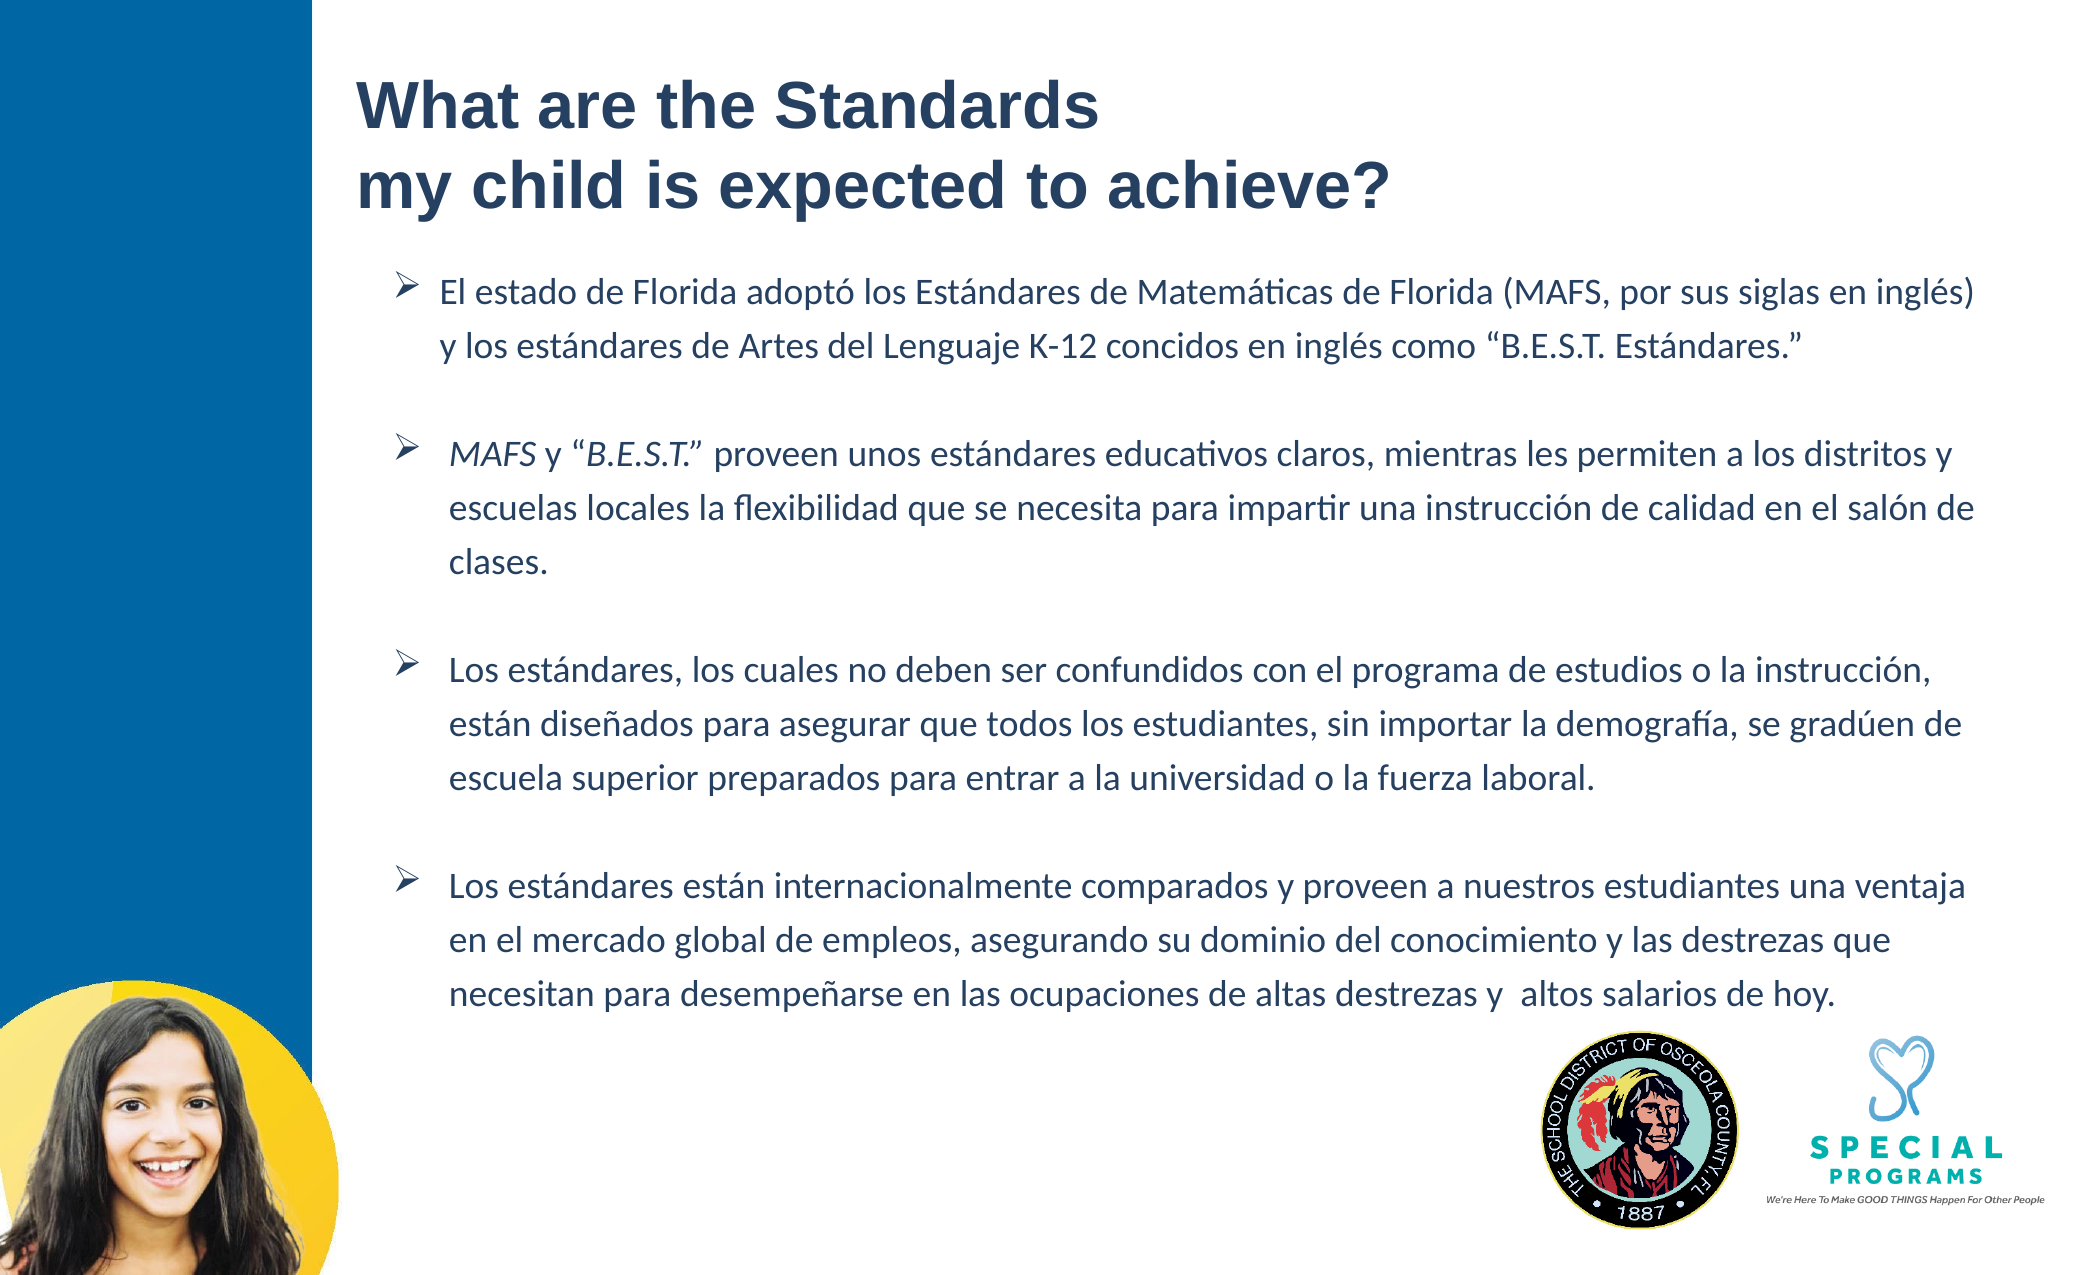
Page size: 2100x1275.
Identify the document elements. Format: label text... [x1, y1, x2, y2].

picture [1533, 1024, 2067, 1236]
picture [0, 0, 343, 1275]
text_box What are the Standards my child is expected to achieve? [346, 54, 1957, 229]
text_box El estado de Florida adoptó los Estándares de Matemáticas de Florida (MAFS, por sus siglas en inglés) y los estándares de Artes del Lenguaje K-12 concidos en inglés como “B.E.S.T. Estándares.” MAFS y “B.E.S.T.” proveen unos estándares educativos claros, mientras les permiten a los distritos y escuelas locales la flexibilidad que se necesita para impartir una instrucción de calidad en el salón de clases. Los estándares, los cuales no deben ser confundidos con el programa de estudios o la instrucción, están diseñados para asegurar que todos los estudiantes, sin importar la demografía, se gradúen de escuela superior preparados para entrar a la universidad o la fuerza laboral. Los estándares están internacionalmente comparados y proveen a nuestros estudiantes una ventaja en el mercado global de empleos, asegurando su dominio del conocimiento y las destrezas que necesitan para desempeñarse en las ocupaciones de altas destrezas y altos salarios de hoy. [377, 250, 2009, 1022]
